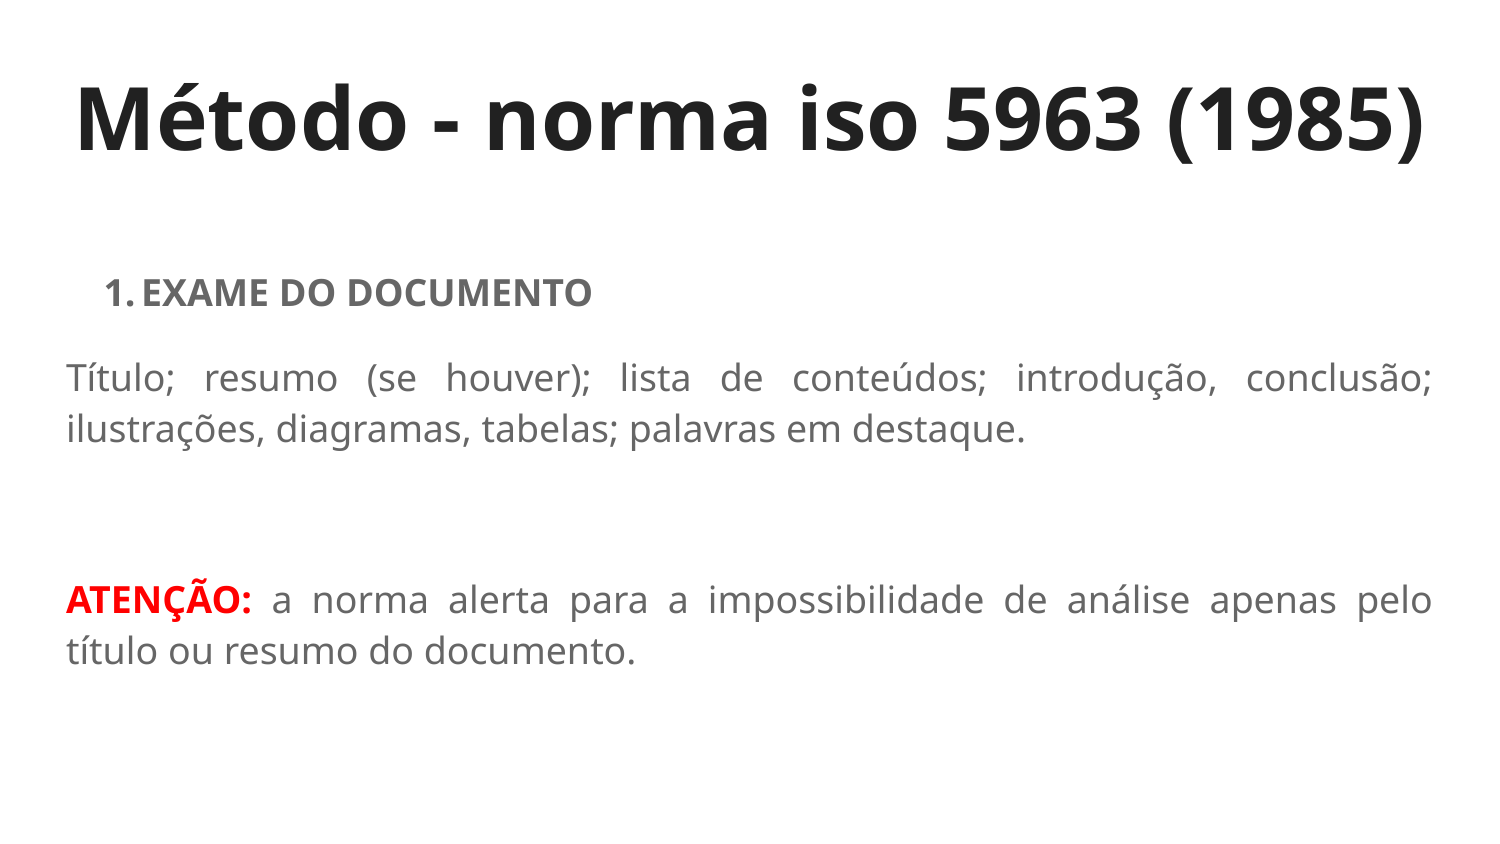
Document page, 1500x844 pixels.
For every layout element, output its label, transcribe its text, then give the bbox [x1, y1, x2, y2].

title Método - norma iso 5963 (1985) [51, 48, 1449, 180]
list EXAME DO DOCUMENTO Título; resumo (se houver); lista de conteúdos; introdução, conclusão; ilustrações, diagramas, tabelas; palavras em destaque. ATENÇÃO: a norma alerta para a impossibilidade de análise apenas pelo título ou resumo do documento. [51, 246, 1449, 750]
